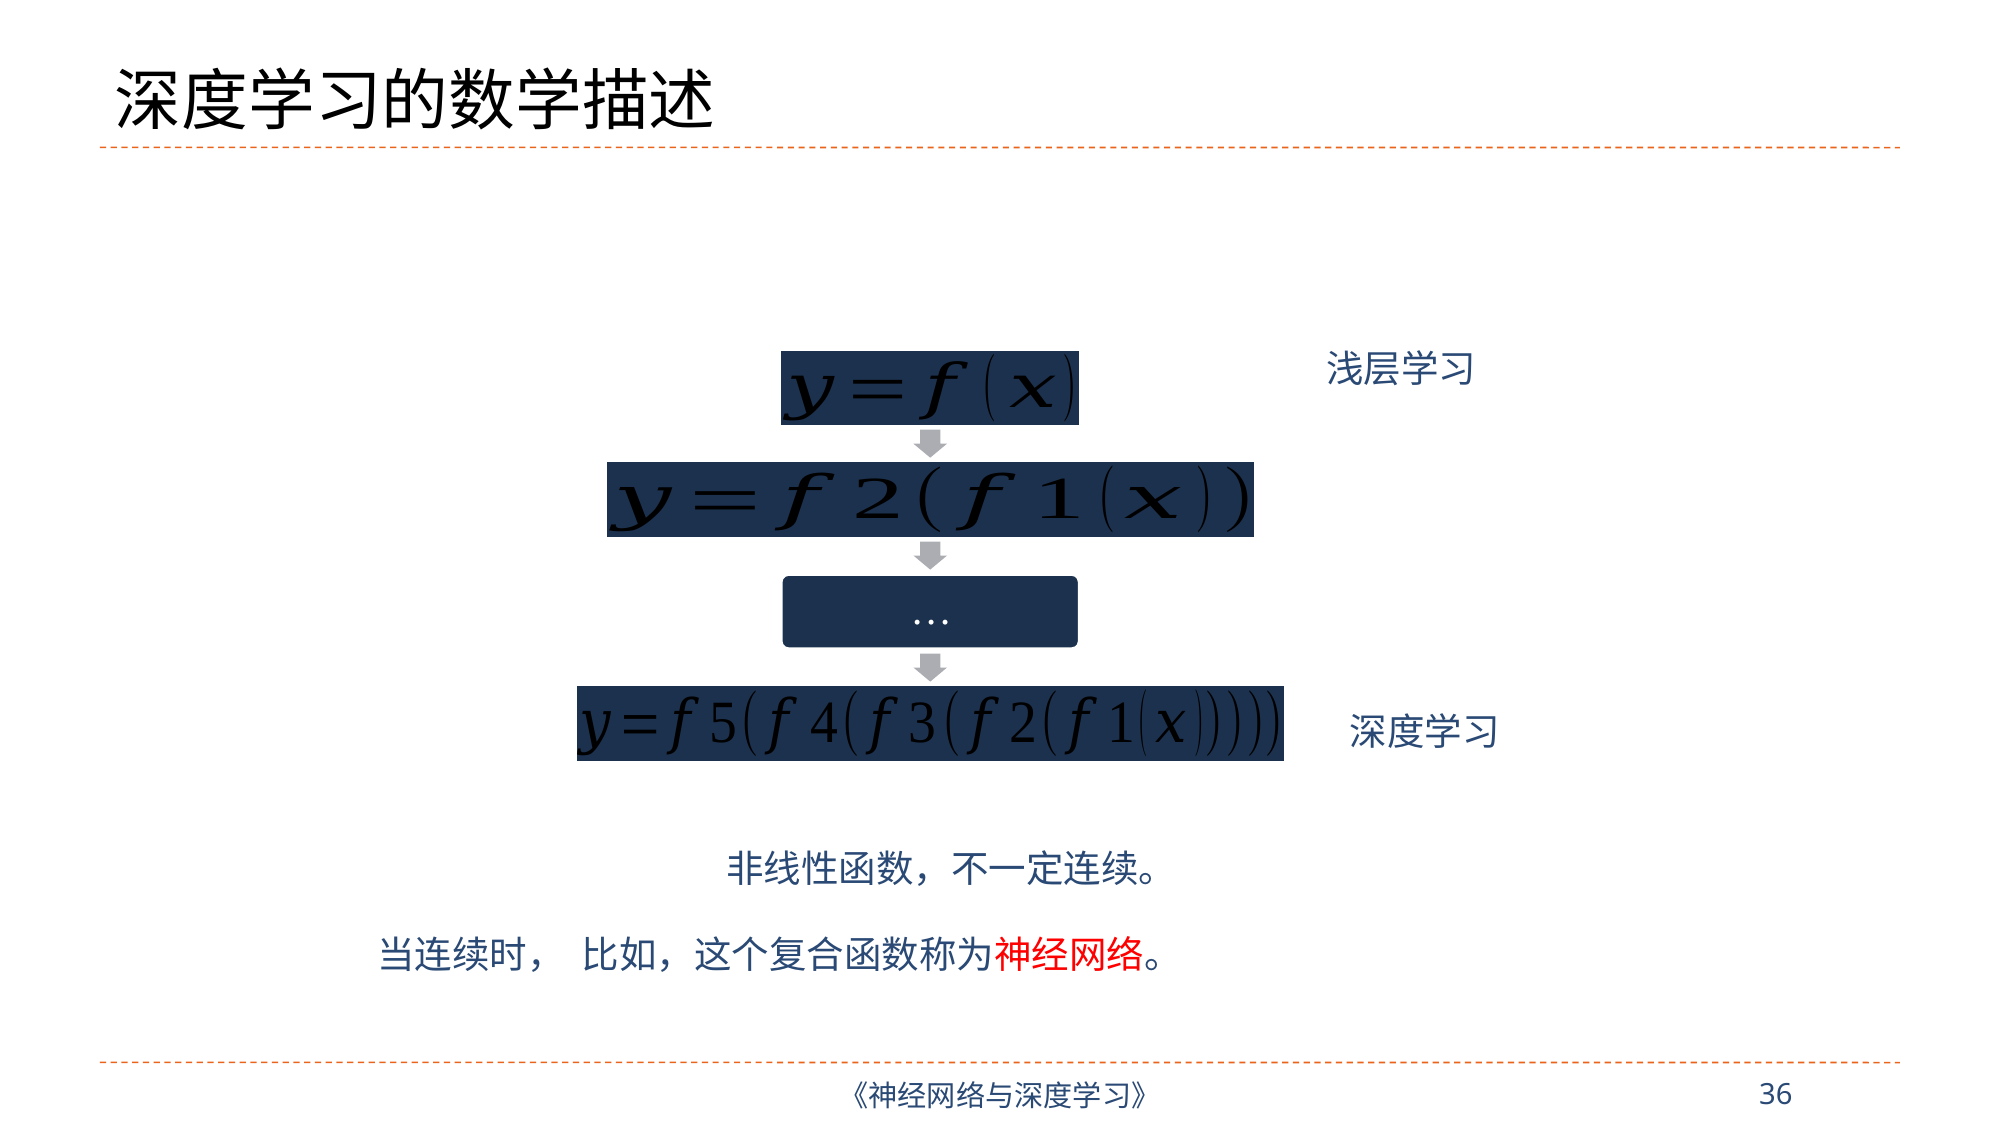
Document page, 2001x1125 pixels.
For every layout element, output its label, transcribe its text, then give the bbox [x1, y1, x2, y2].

title 深度学习的数学描述 [99, 24, 1900, 146]
text_box 深度学习 [1334, 700, 1515, 761]
text_box 浅层学习 [1311, 337, 1492, 398]
